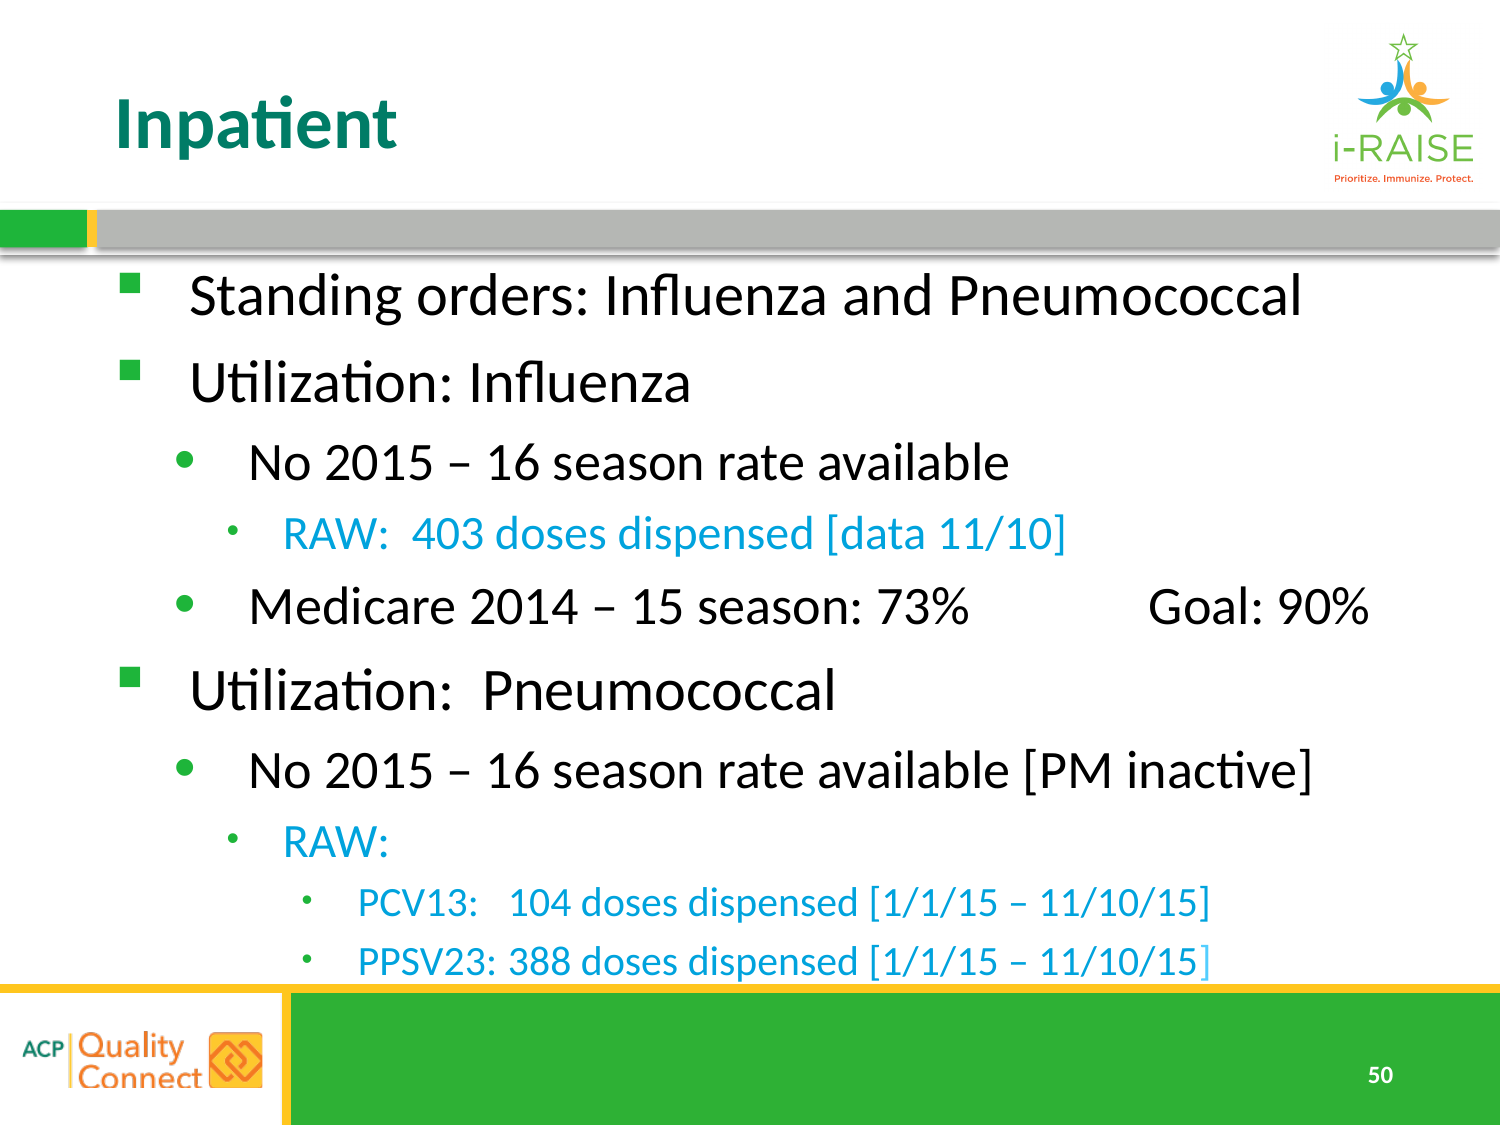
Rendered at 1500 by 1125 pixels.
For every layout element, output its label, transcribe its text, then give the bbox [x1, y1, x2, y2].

title Inpatient [99, 37, 1438, 200]
list Standing orders: Influenza and Pneumococcal Utilization: Influenza No 2015 – 16 season rate available RAW: 403 doses dispensed [data 11/10] Medicare 2014 – 15 season: 73% Goal: 90% Utilization: Pneumococcal No 2015 – 16 season rate available [PM inactive] RAW: PCV13: 104 doses dispensed [1/1/15 – 11/10/15] PPSV23: 388 doses dispensed [1/1/15 – 11/10/15] [99, 247, 1438, 989]
